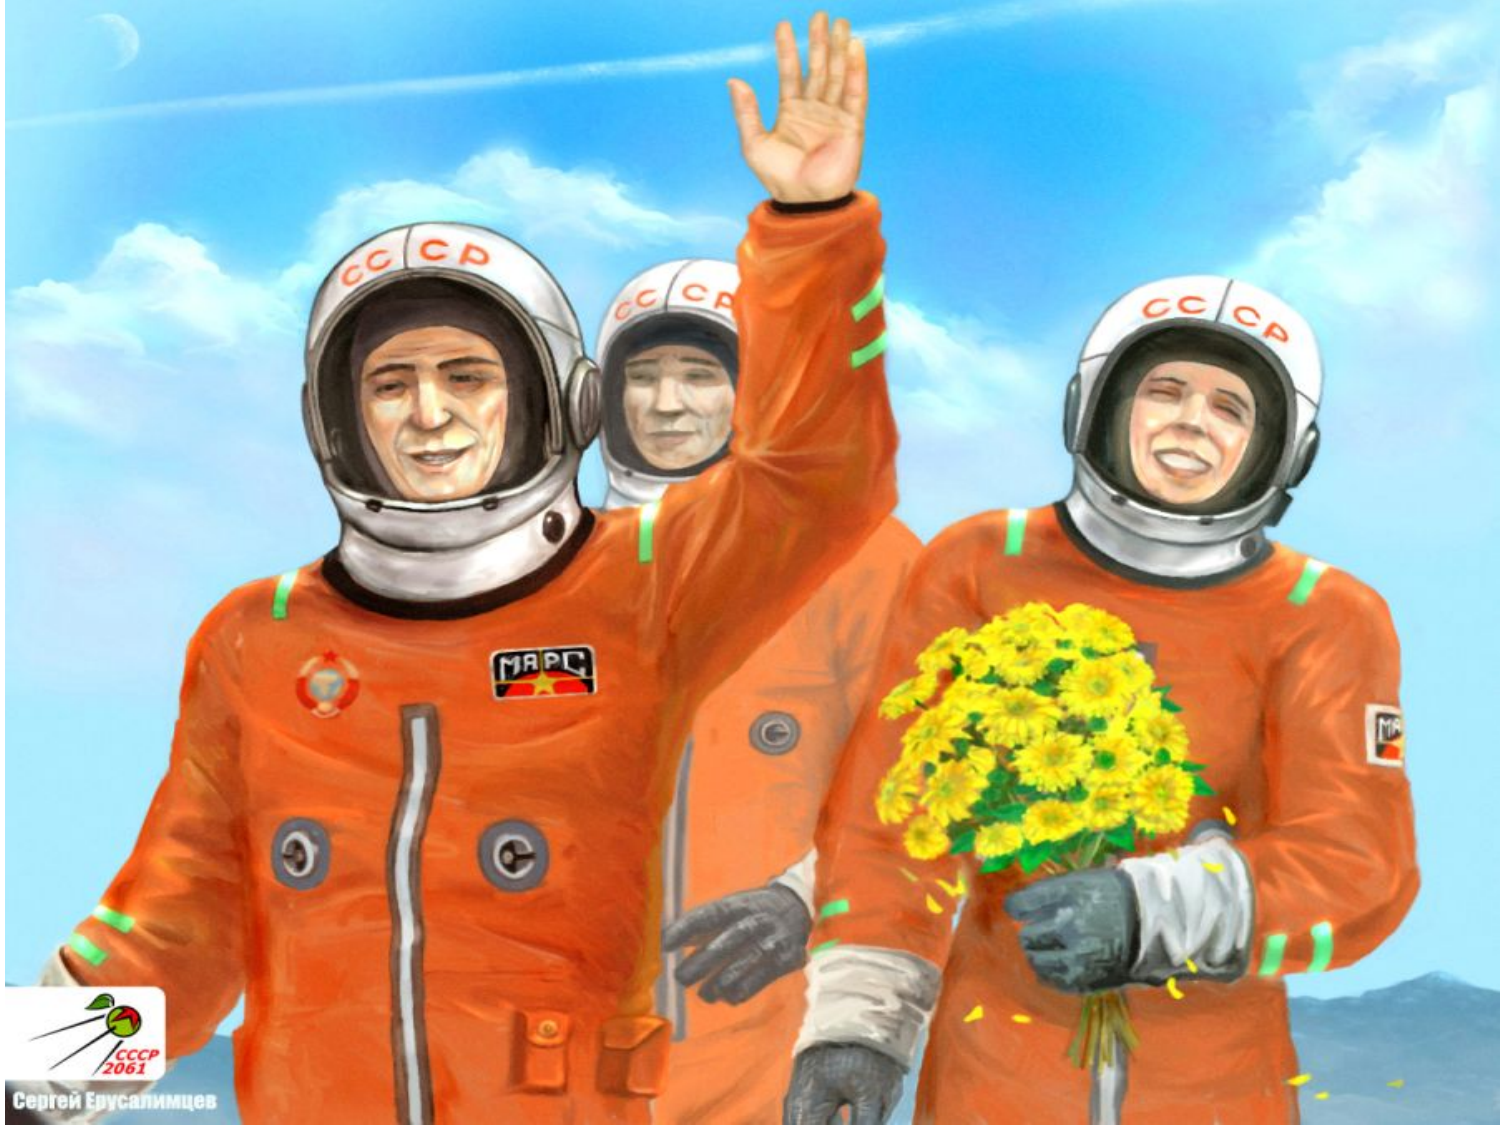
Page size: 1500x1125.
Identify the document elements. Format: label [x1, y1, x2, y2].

list [5, 0, 1500, 1125]
